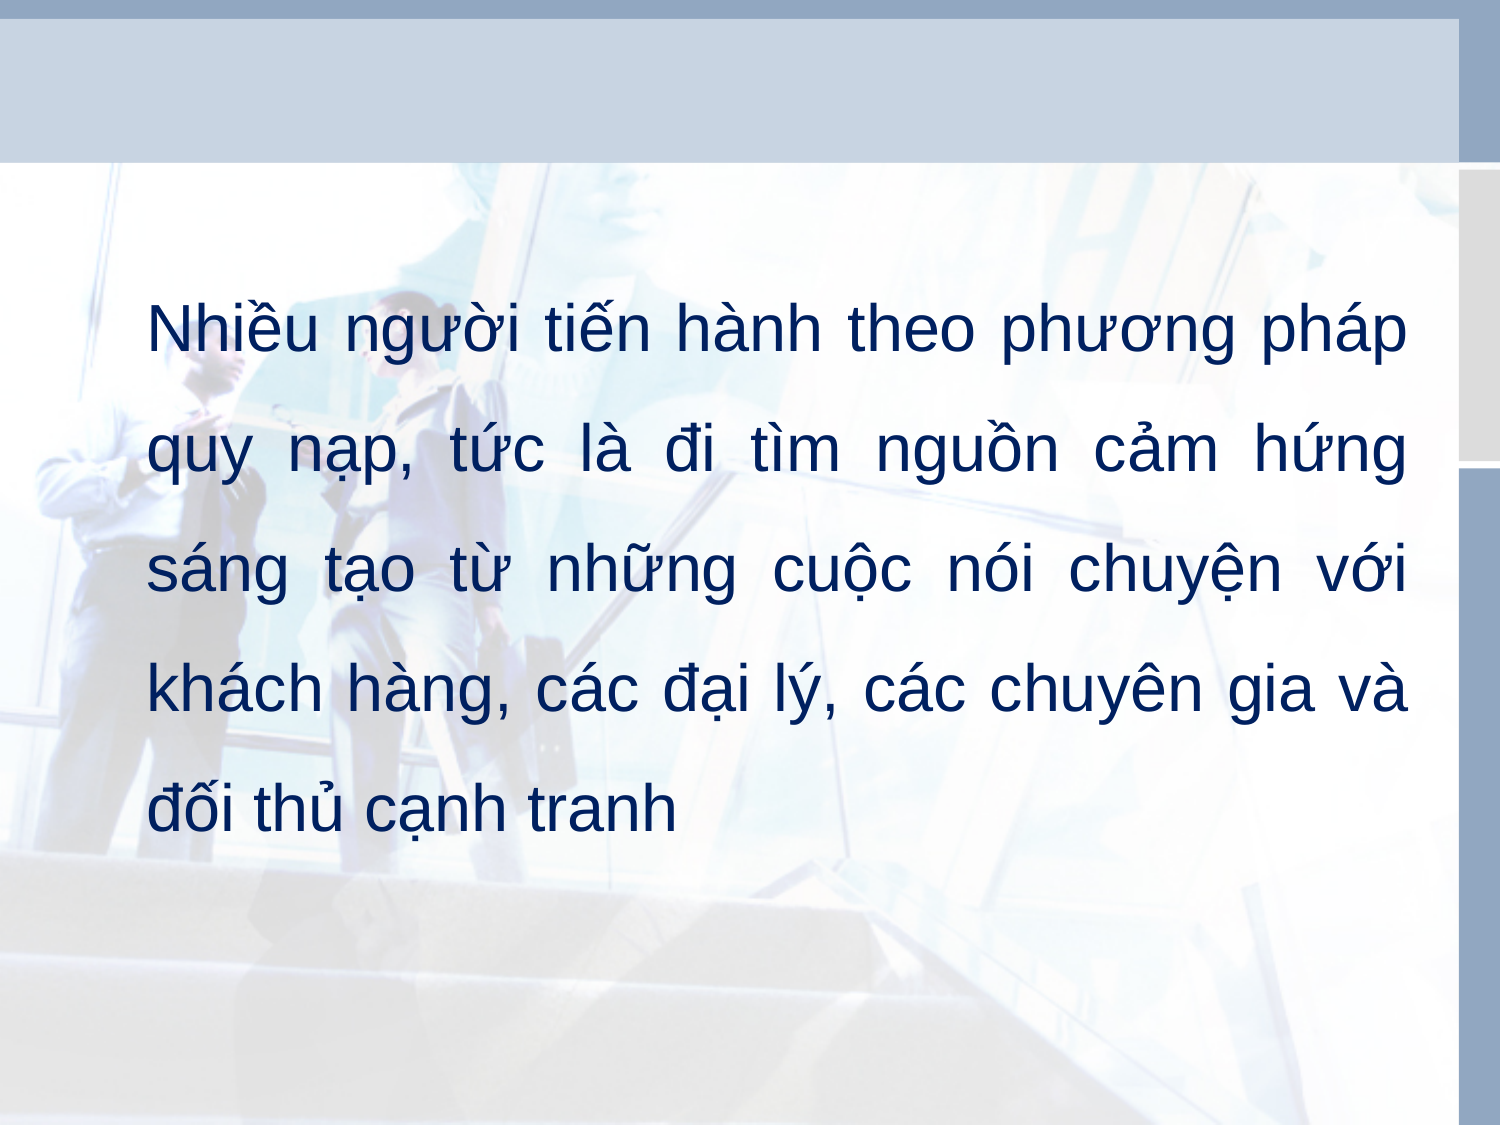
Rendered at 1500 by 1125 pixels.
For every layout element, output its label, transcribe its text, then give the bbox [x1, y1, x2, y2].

picture [0, 163, 1500, 1125]
list Nhiều người tiến hành theo phương pháp quy nạp, tức là đi tìm nguồn cảm hứng sáng tạo từ những cuộc nói chuyện với khách hàng, các đại lý, các chuyên gia và đối thủ cạnh tranh [74, 237, 1426, 981]
